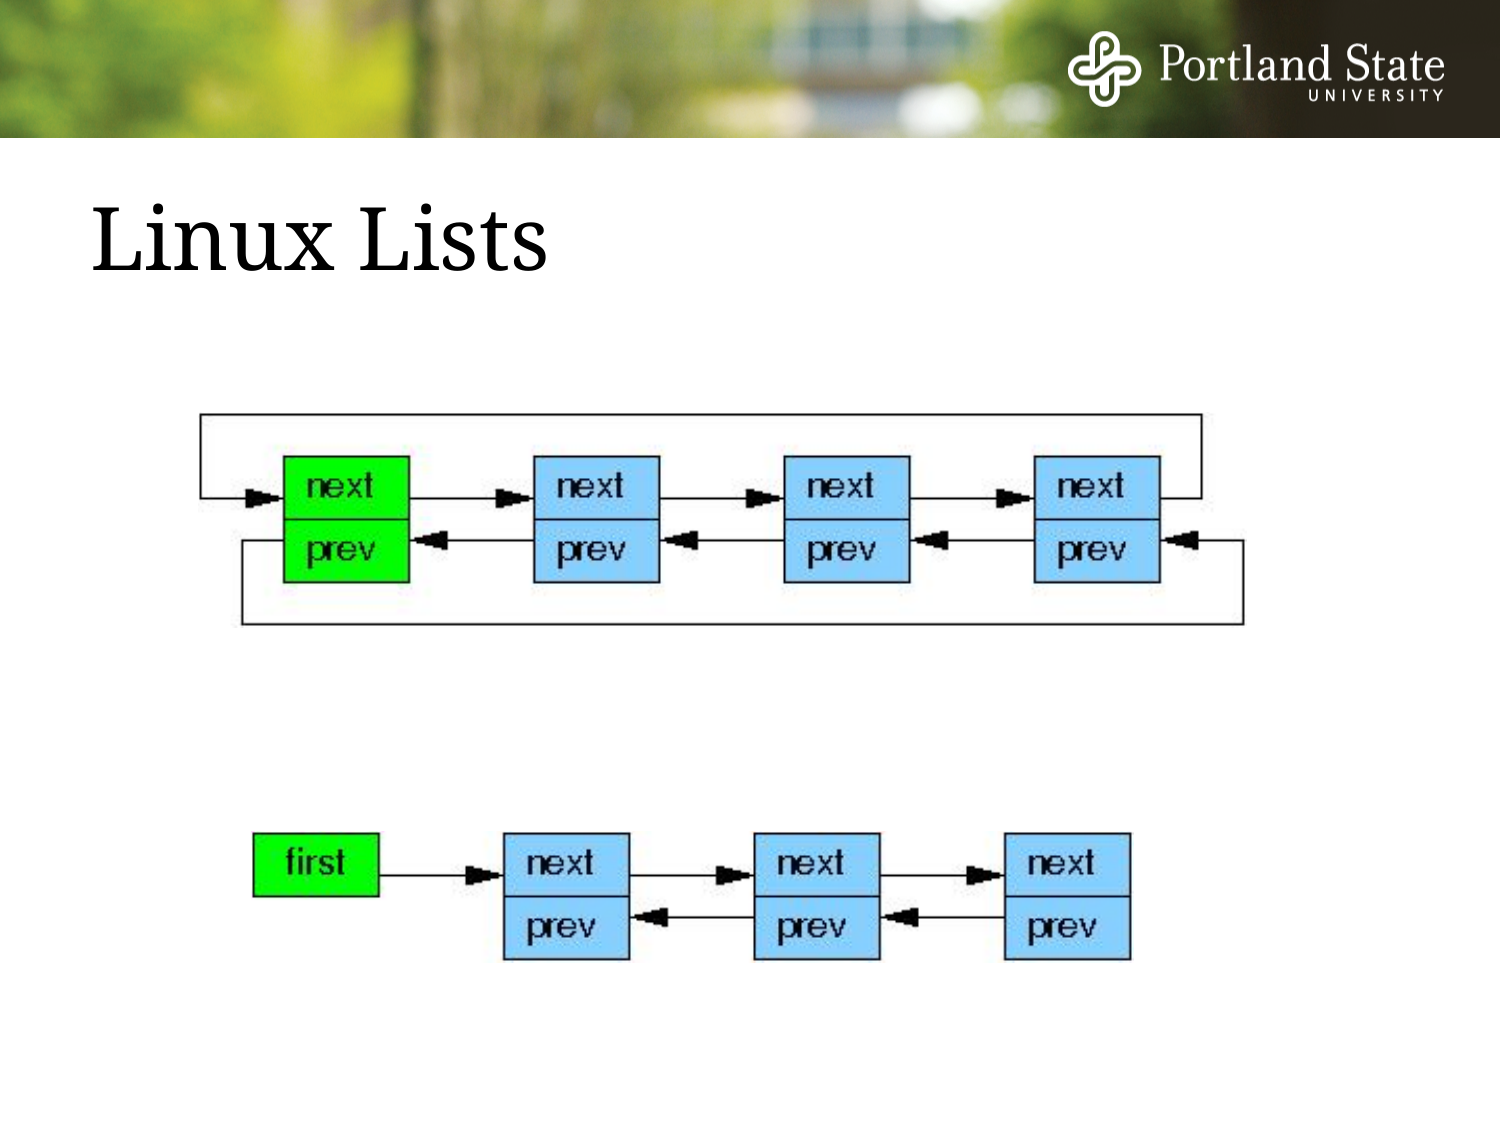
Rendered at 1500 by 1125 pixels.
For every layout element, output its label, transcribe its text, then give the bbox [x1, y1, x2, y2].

picture [0, 0, 1500, 138]
picture [251, 830, 1134, 963]
title Linux Lists [75, 187, 1263, 298]
picture [198, 412, 1247, 628]
